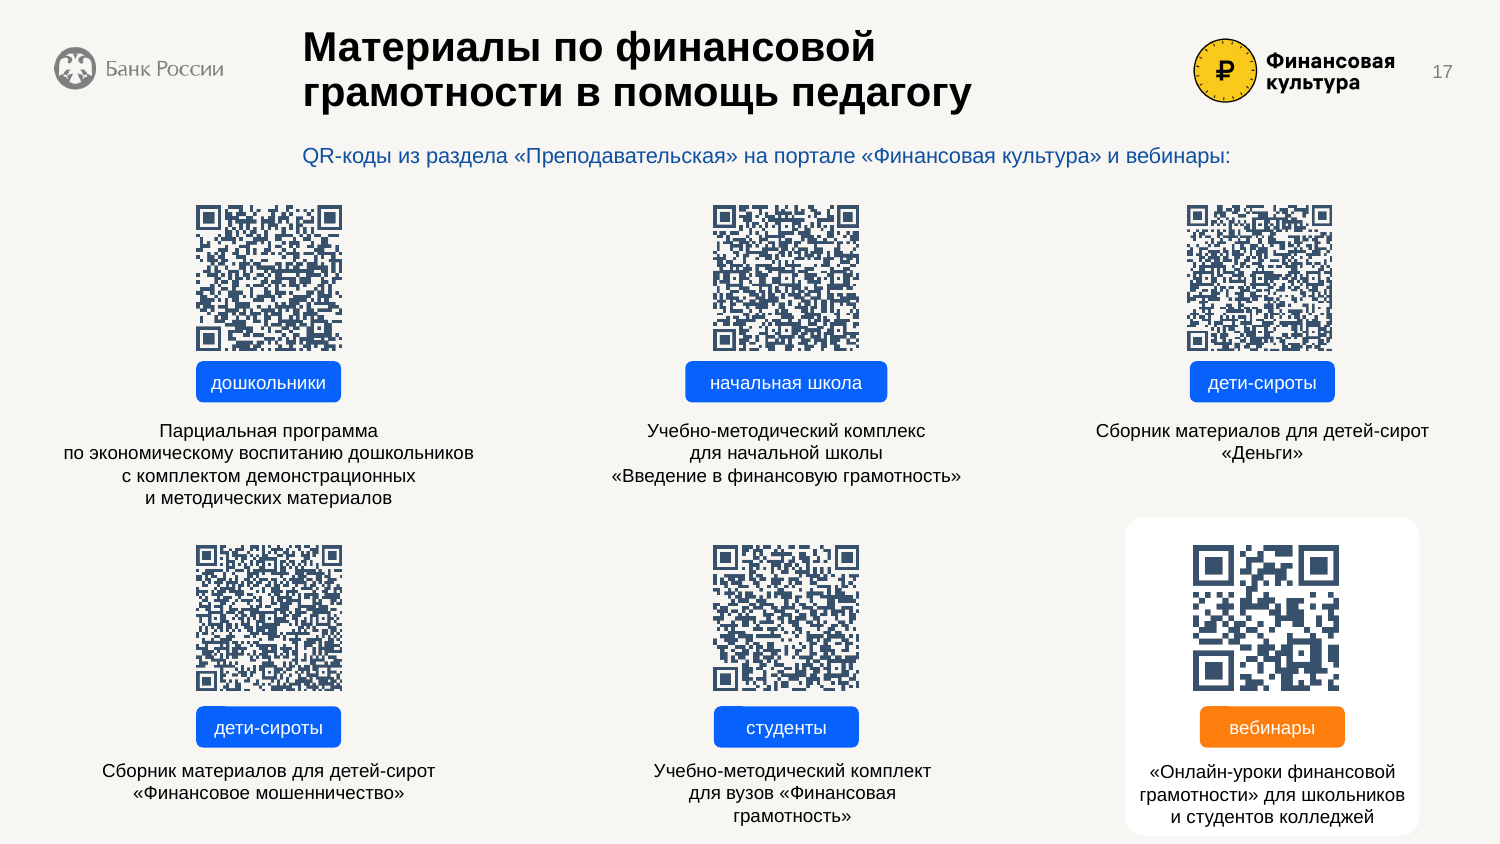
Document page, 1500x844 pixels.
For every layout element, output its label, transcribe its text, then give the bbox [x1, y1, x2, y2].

text_box Учебно-методический комплект для вузов «Финансовая грамотность» [613, 751, 972, 834]
text_box Парциальная программа по экономическому воспитанию дошкольников с комплектом демонстрационных и методических материалов [20, 411, 517, 516]
slide_number 17 [1397, 48, 1469, 93]
text_box Сборник материалов для детей-сирот «Финансовое мошенничество» [60, 751, 477, 811]
picture [1186, 205, 1332, 351]
picture [713, 545, 859, 691]
text_box дошкольники [195, 360, 343, 404]
picture [54, 44, 224, 93]
picture [1193, 38, 1397, 103]
text_box начальная школа [684, 360, 889, 404]
text_box [1124, 516, 1421, 752]
picture [713, 205, 859, 351]
text_box вебинары [1198, 705, 1346, 749]
title Материалы по финансовой грамотности в помощь педагогу [287, 35, 1093, 106]
text_box Сборник материалов для детей-сирот «Деньги» [1056, 411, 1469, 471]
text_box студенты [712, 705, 860, 749]
picture [196, 545, 342, 691]
text_box дети-сироты [195, 705, 343, 749]
picture [196, 205, 342, 351]
text_box дети-сироты [1188, 360, 1336, 404]
picture [1193, 545, 1339, 691]
text_box «Онлайн-уроки финансовой грамотности» для школьников и студентов колледжей [1116, 752, 1429, 835]
text_box Учебно-методический комплекс для начальной школы «Введение в финансовую грамотность» [555, 411, 1018, 494]
text_box QR-коды из раздела «Преподавательская» на портале «Финансовая культура» и вебинары: [287, 134, 1327, 176]
